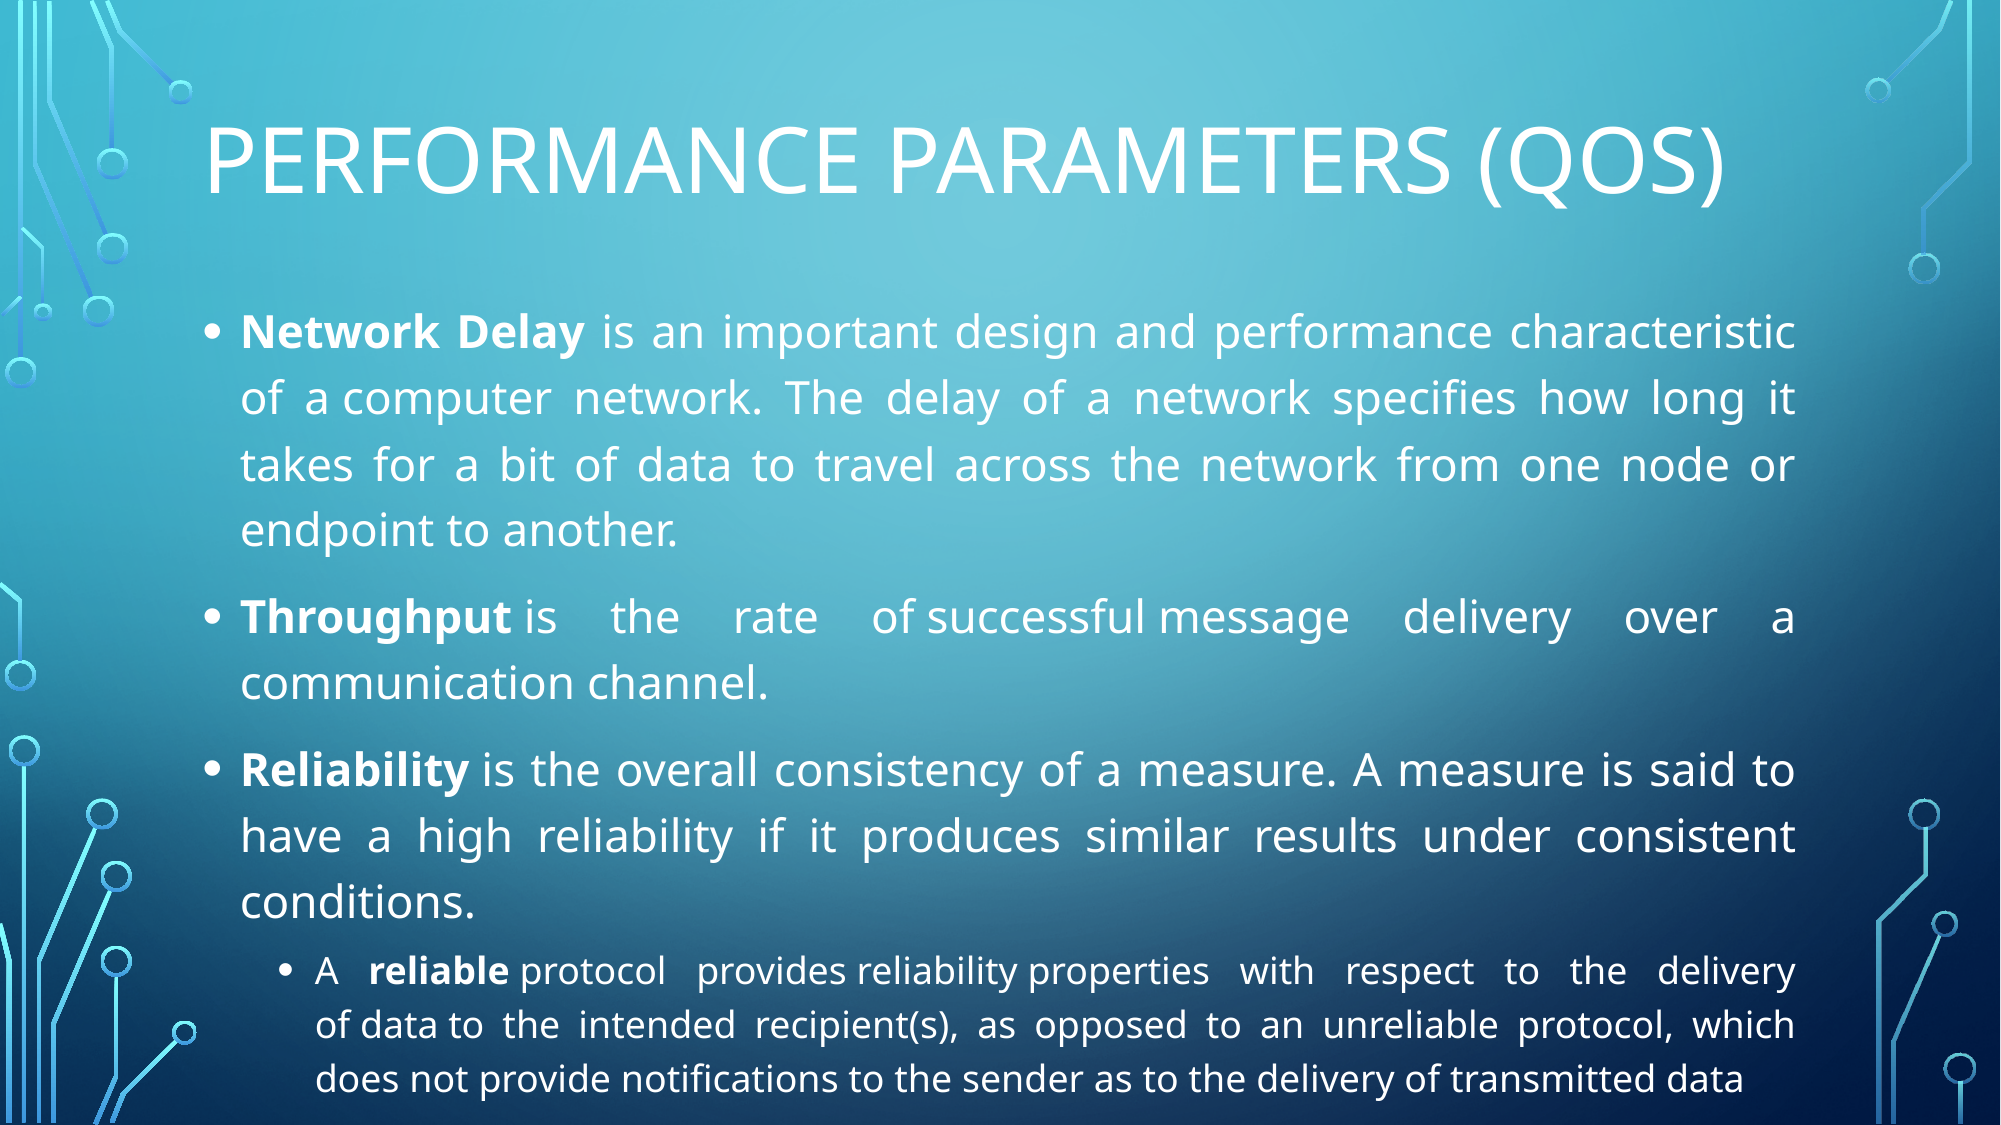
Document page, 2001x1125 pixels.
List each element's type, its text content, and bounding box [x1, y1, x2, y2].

list Network Delay is an important design and performance characteristic of a computer network. The delay of a network specifies how long it takes for a bit of data to travel across the network from one node or endpoint to another. Throughput is the rate of successful message delivery over a communication channel. Reliability is the overall consistency of a measure. A measure is said to have a high reliability if it produces similar results under consistent conditions. A reliable protocol provides reliability properties with respect to the delivery of data to the intended recipient(s), as opposed to an unreliable protocol, which does not provide notifications to the sender as to the delivery of transmitted data Network latency is the time from the source sending a packet to the destination receiving it. [187, 284, 1813, 1083]
title Performance Parameters (Qos) [187, 42, 1813, 284]
